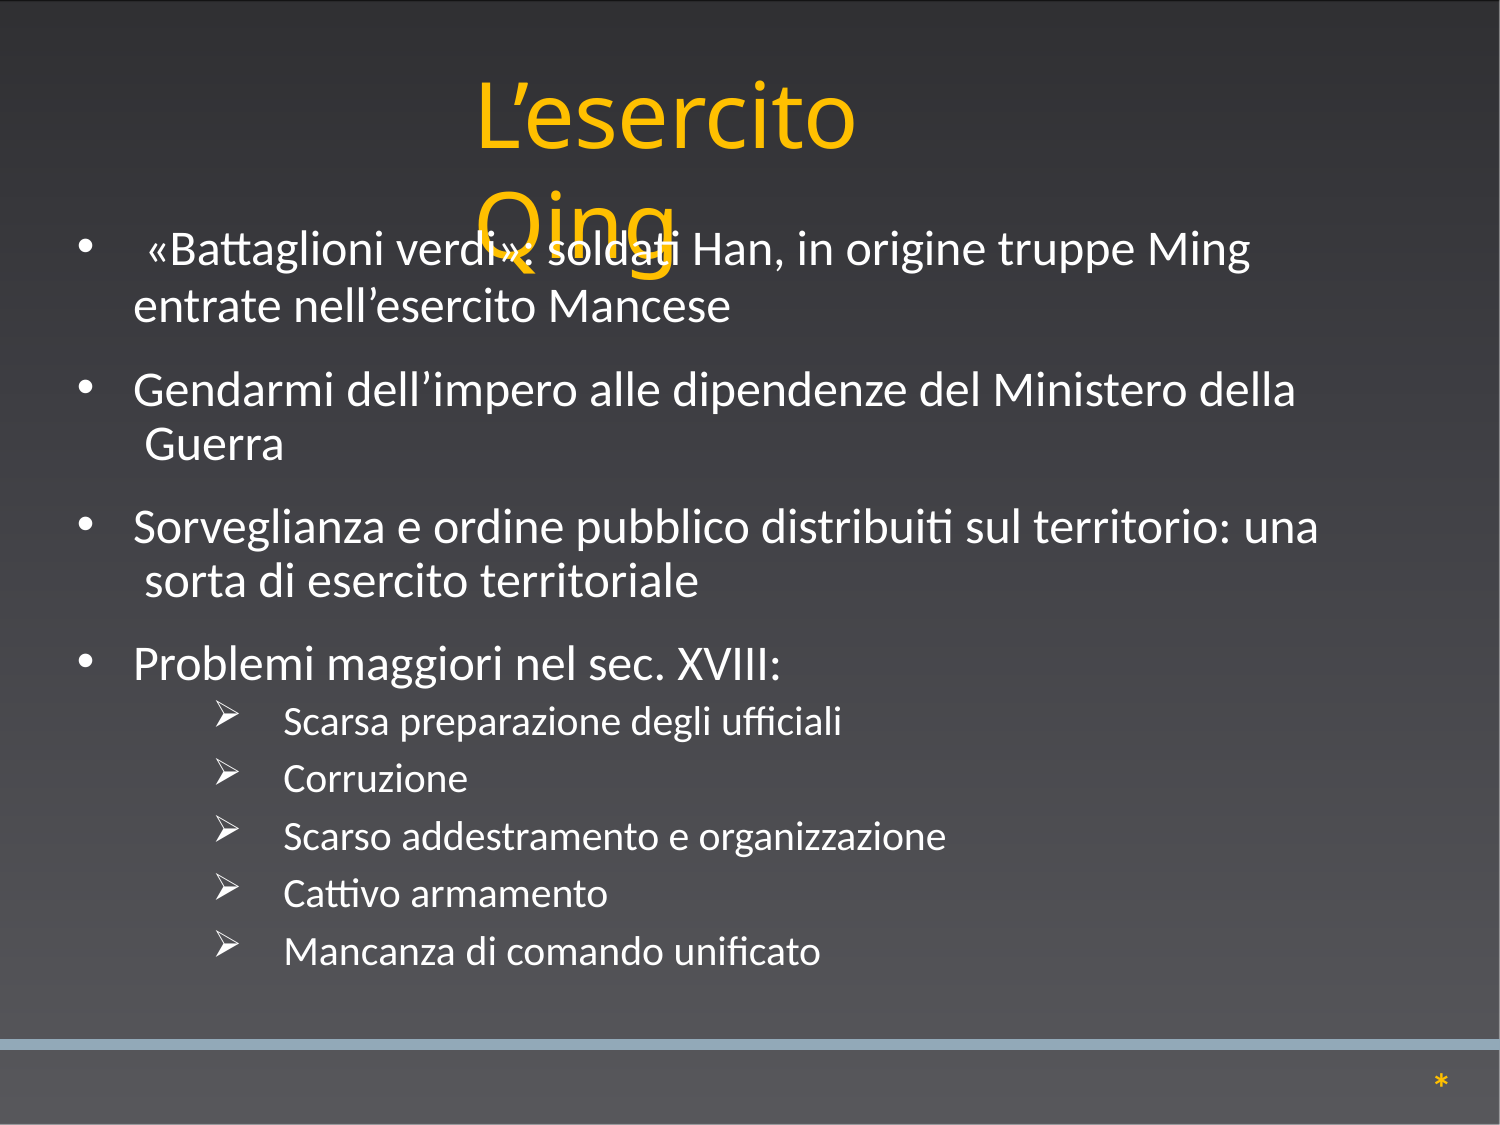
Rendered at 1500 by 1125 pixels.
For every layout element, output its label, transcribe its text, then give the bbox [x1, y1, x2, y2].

title L’esercito Qing [471, 55, 1016, 216]
text_box * [1428, 1070, 1454, 1113]
text_box «Battaglioni verdi»: soldati Han, in origine truppe Ming entrate nell’esercito Mancese Gendarmi dell’impero alle dipendenze del Ministero della Guerra Sorveglianza e ordine pubblico distribuiti sul territorio: una sorta di esercito territoriale Problemi maggiori nel sec. XVIII: Scarsa preparazione degli ufficiali Corruzione Scarso addestramento e organizzazione Cattivo armamento Mancanza di comando unificato [74, 216, 1329, 974]
picture [0, 0, 1500, 1039]
picture [0, 1050, 1500, 1125]
